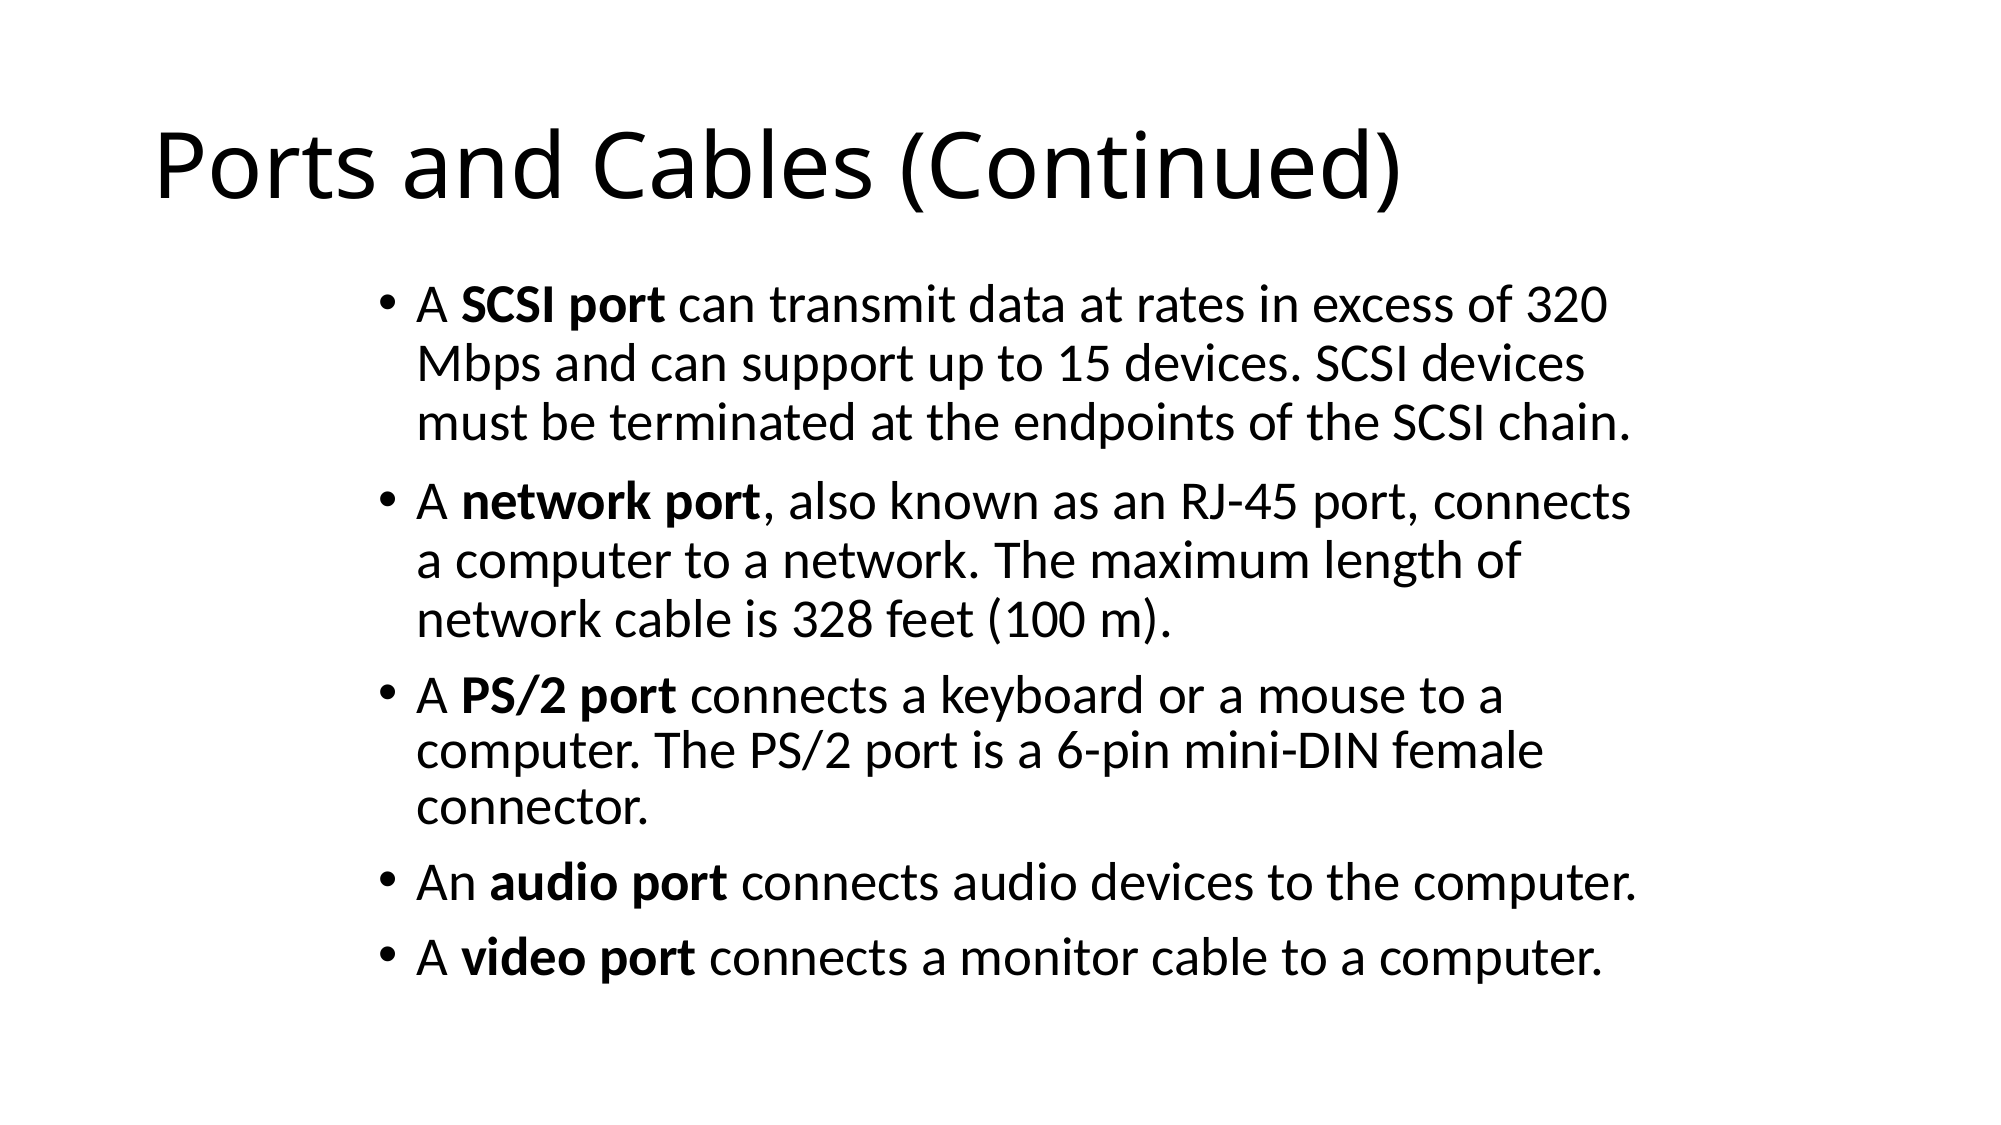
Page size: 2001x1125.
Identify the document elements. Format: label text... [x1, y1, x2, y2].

list A SCSI port can transmit data at rates in excess of 320 Mbps and can support up to 15 devices. SCSI devices must be terminated at the endpoints of the SCSI chain. A network port, also known as an RJ-45 port, connects a computer to a network. The maximum length of network cable is 328 feet (100 m). A PS/2 port connects a keyboard or a mouse to a computer. The PS/2 port is a 6-pin mini-DIN female connector. An audio port connects audio devices to the computer. A video port connects a monitor cable to a computer. [363, 267, 1667, 1036]
title Ports and Cables (Continued) [137, 59, 1863, 278]
